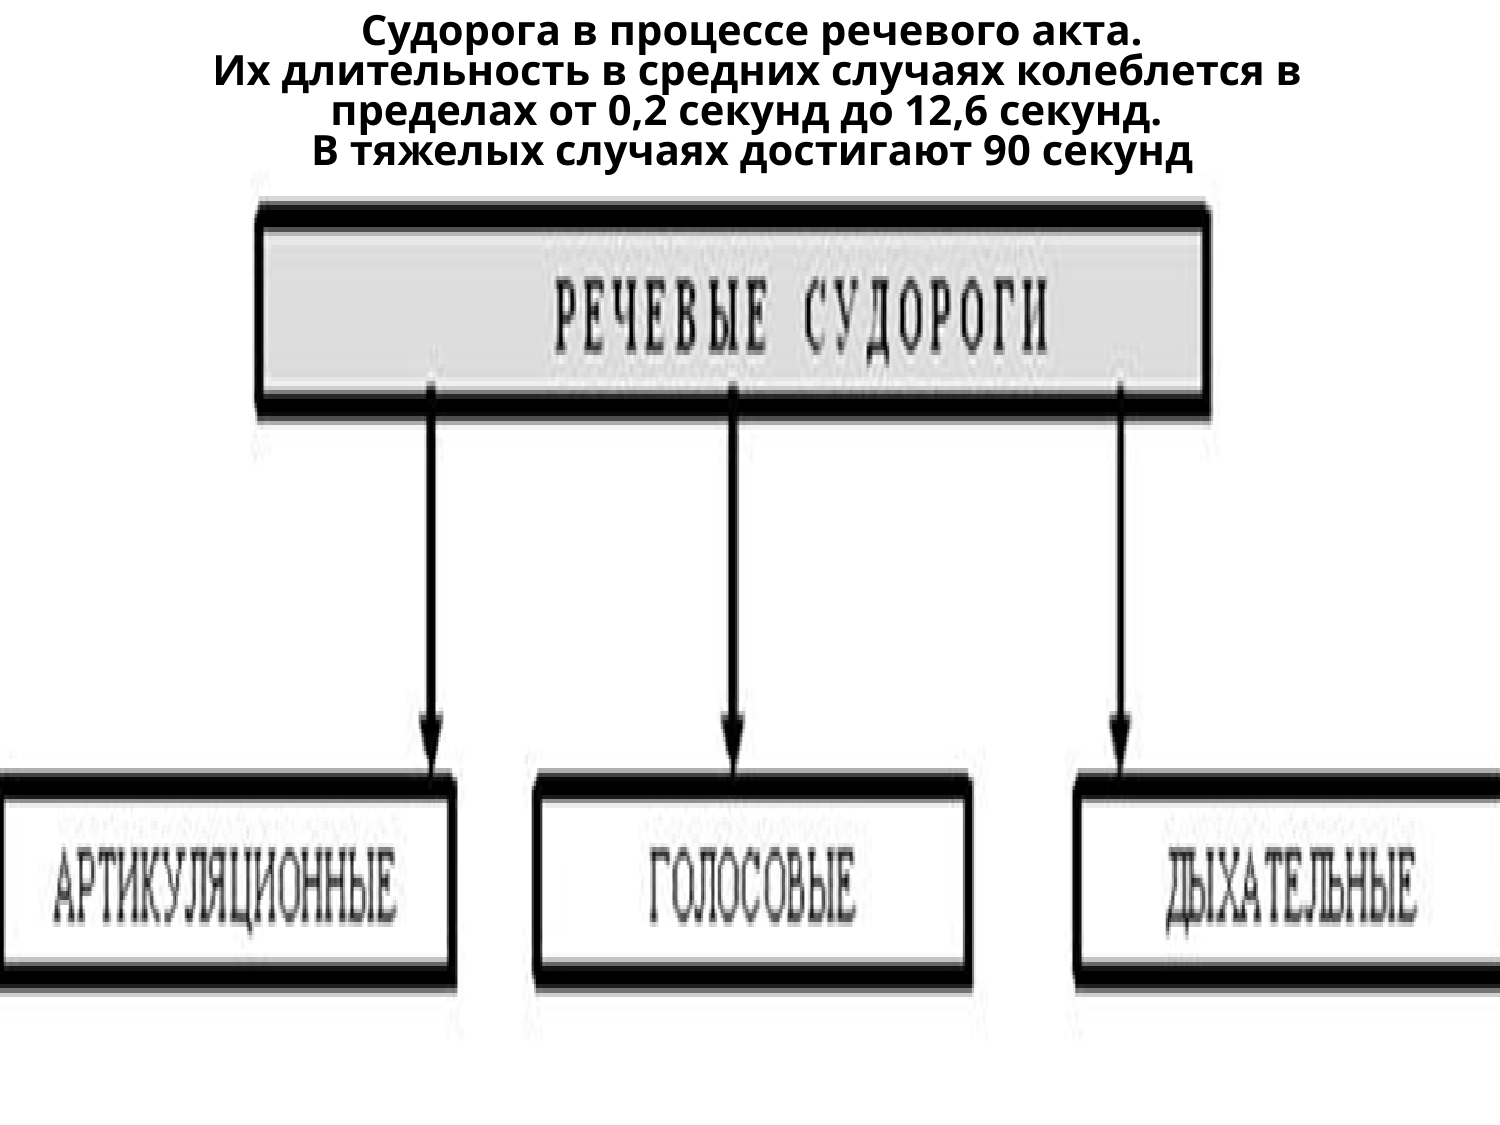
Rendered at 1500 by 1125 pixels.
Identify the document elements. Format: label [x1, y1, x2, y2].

list [0, 0, 1500, 1125]
